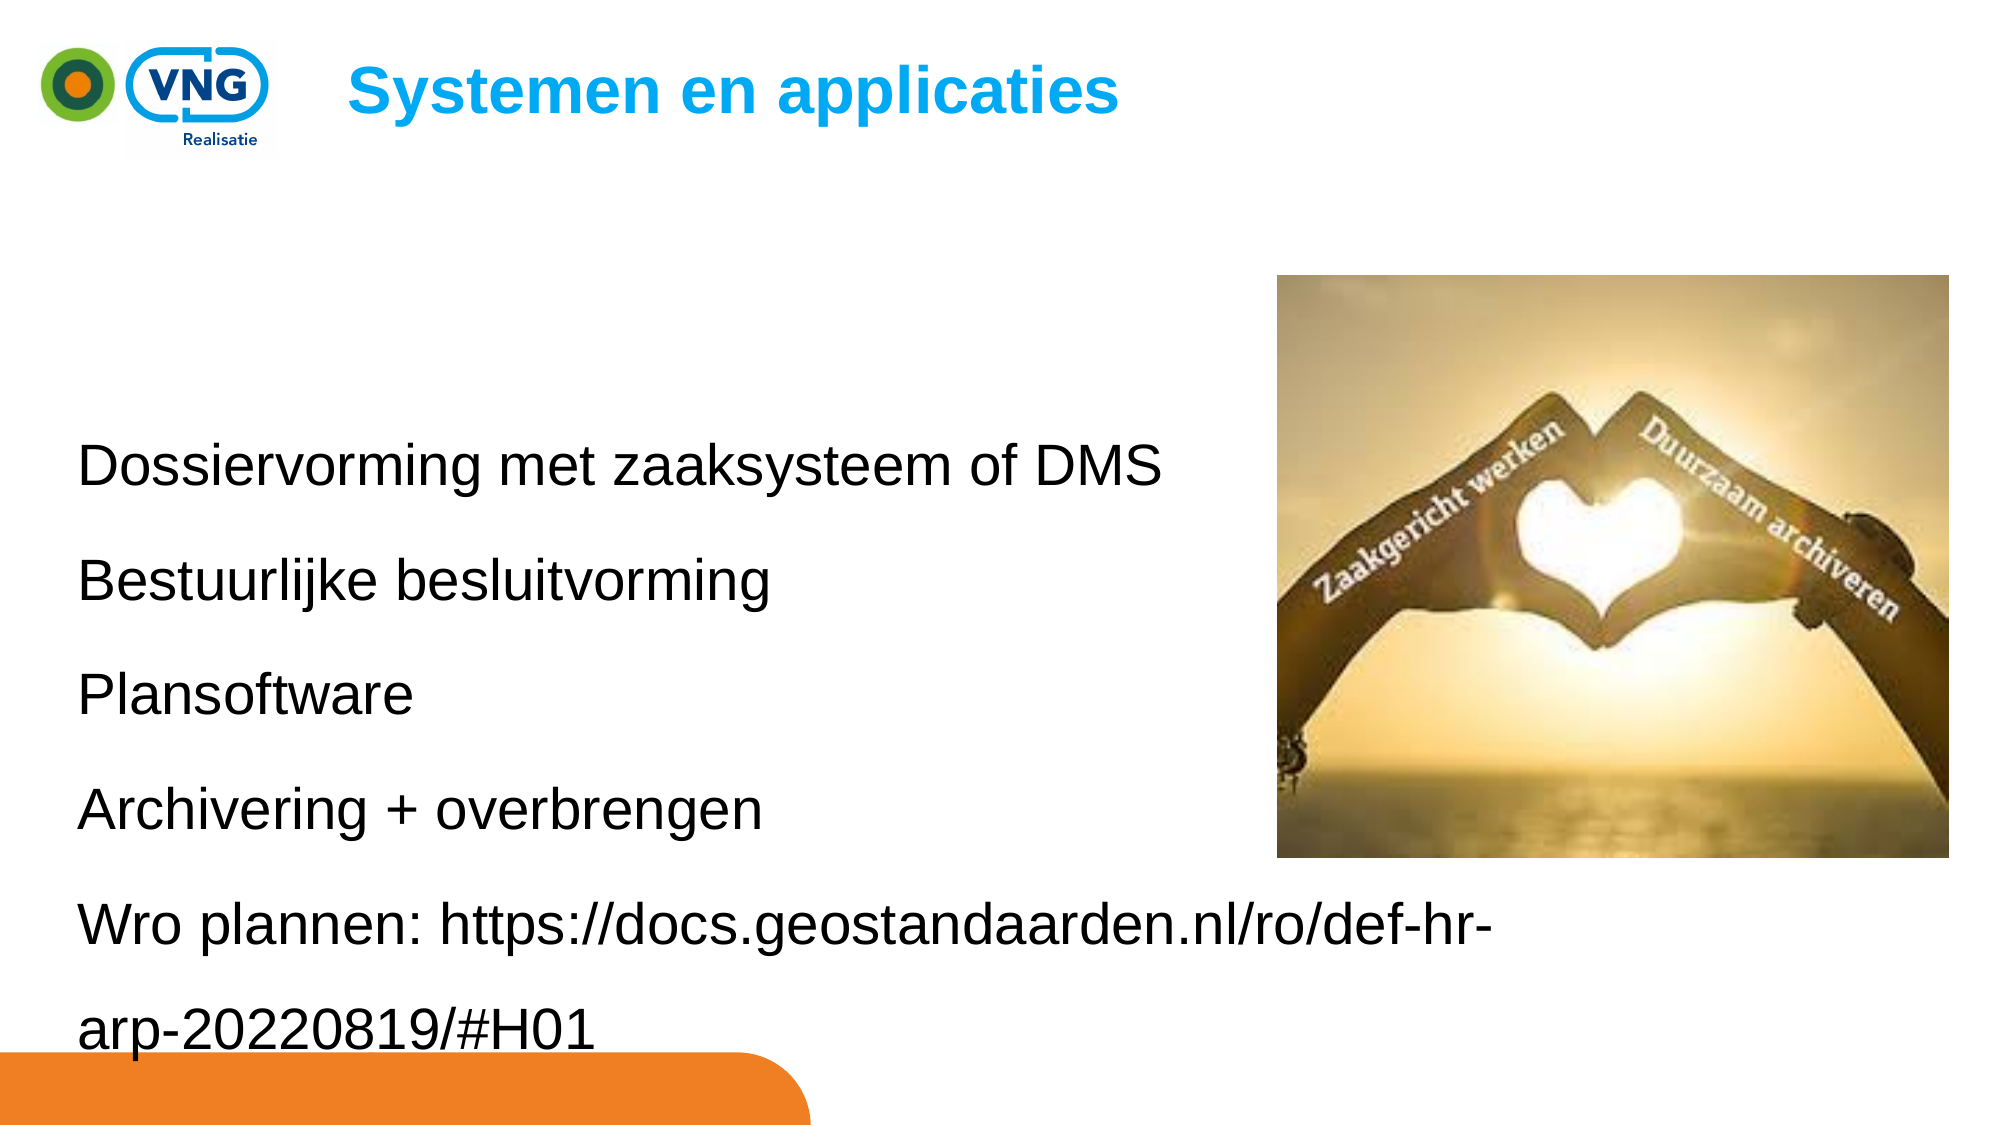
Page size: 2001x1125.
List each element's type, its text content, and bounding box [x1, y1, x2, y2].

title Systemen en applicaties [332, 48, 2000, 202]
picture [124, 40, 278, 159]
picture [1277, 275, 1949, 858]
list Dossiervorming met zaaksysteem of DMS Bestuurlijke besluitvorming Plansoftware Archivering + overbrengen Wro plannen: https://docs.geostandaarden.nl/ro/def-hr-arp-20220819/#H01 [77, 391, 1277, 858]
picture [37, 44, 118, 125]
